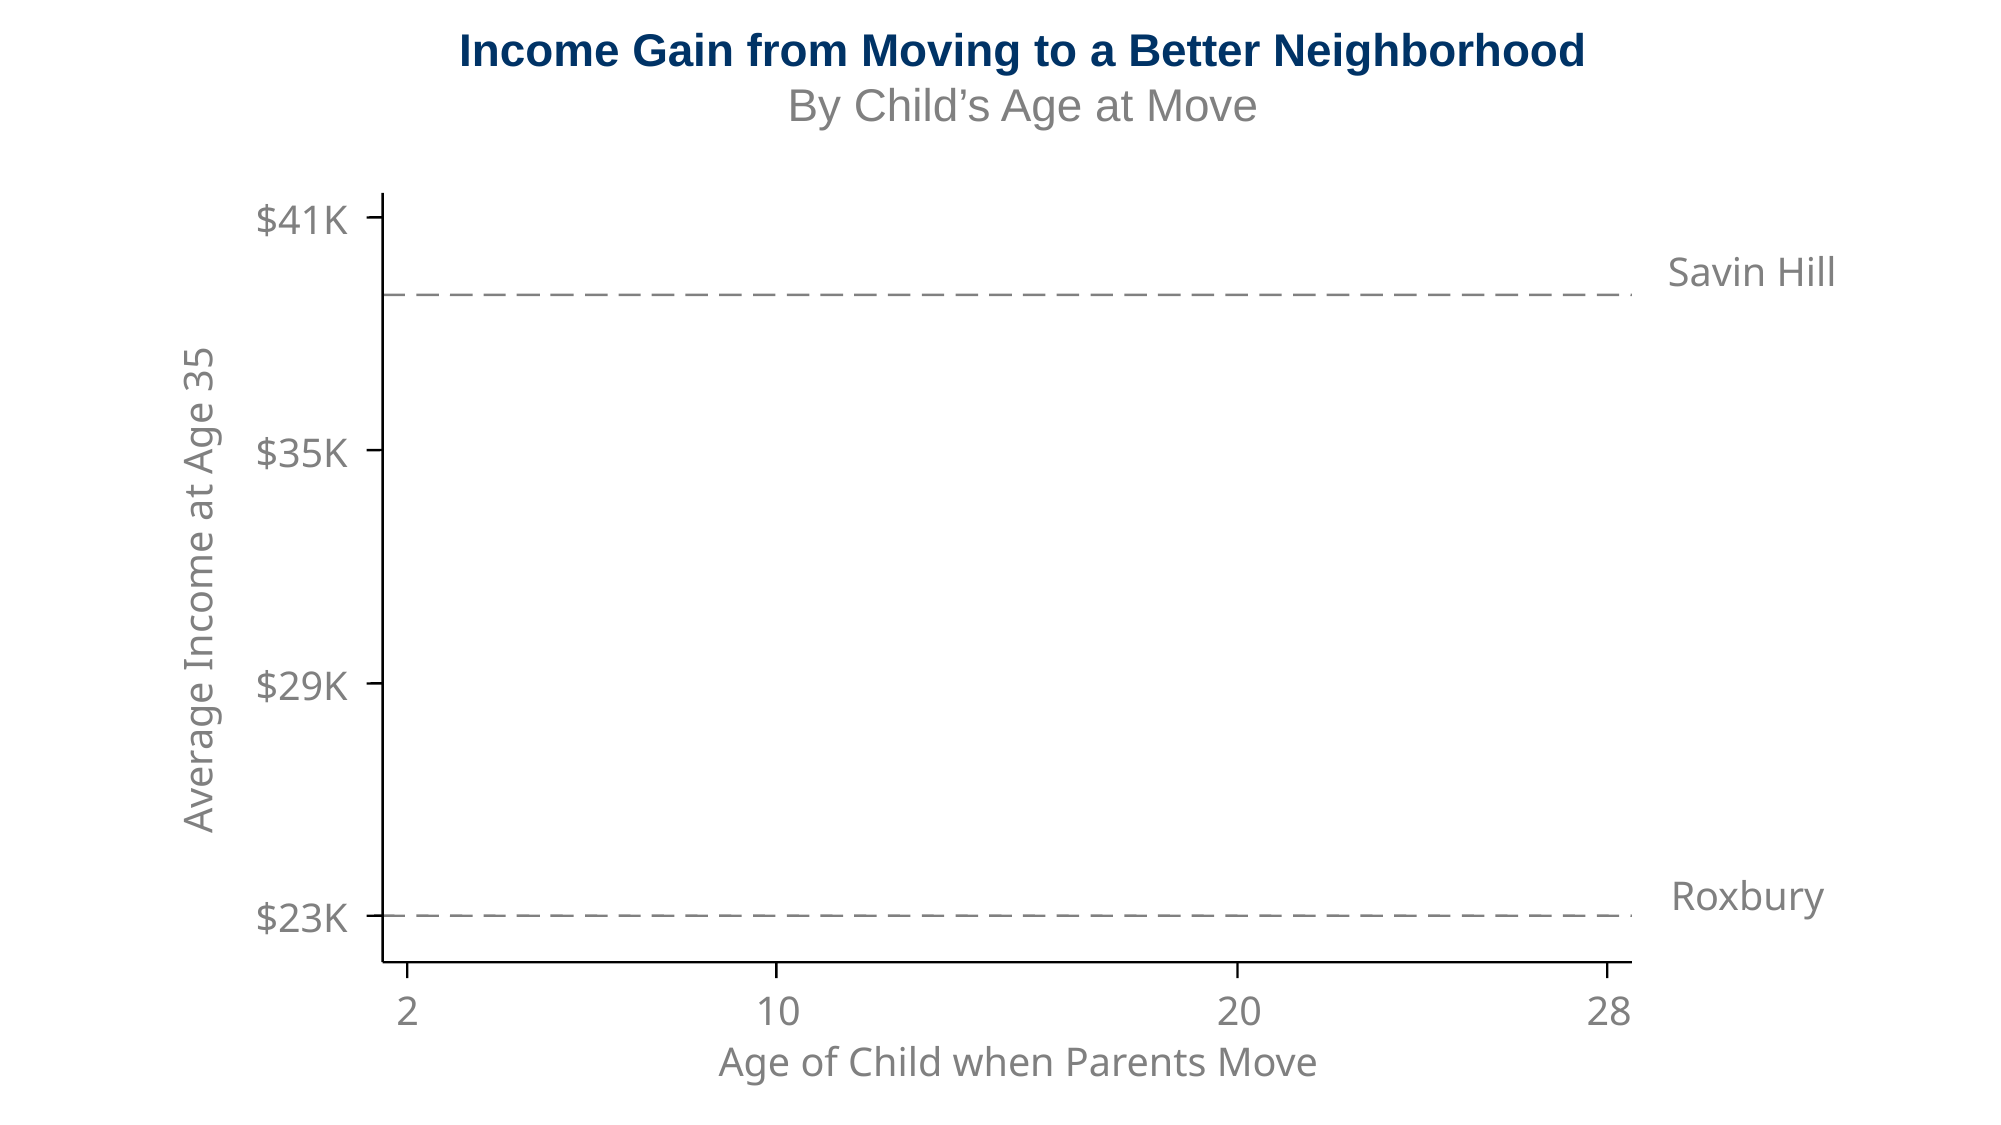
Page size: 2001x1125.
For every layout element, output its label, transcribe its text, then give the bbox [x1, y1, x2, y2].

text_box Age of Child when Parents Move [718, 1037, 1319, 1085]
text_box [0, 136, 1800, 1125]
text_box Average Income at Age 35 [172, 347, 221, 834]
text_box 2 [396, 985, 420, 1033]
text_box $23K [255, 893, 358, 941]
text_box Roxbury [1670, 870, 1825, 919]
text_box 10 [755, 985, 801, 1033]
text_box $35K [255, 428, 358, 476]
text_box Savin Hill [1667, 247, 1967, 295]
text_box $29K [255, 660, 358, 709]
text_box 20 [1216, 985, 1262, 1033]
text_box Income Gain from Moving to a Better Neighborhood By Child’s Age at Move [161, 20, 1885, 131]
text_box $41K [255, 194, 358, 243]
text_box 28 [1586, 985, 1632, 1033]
